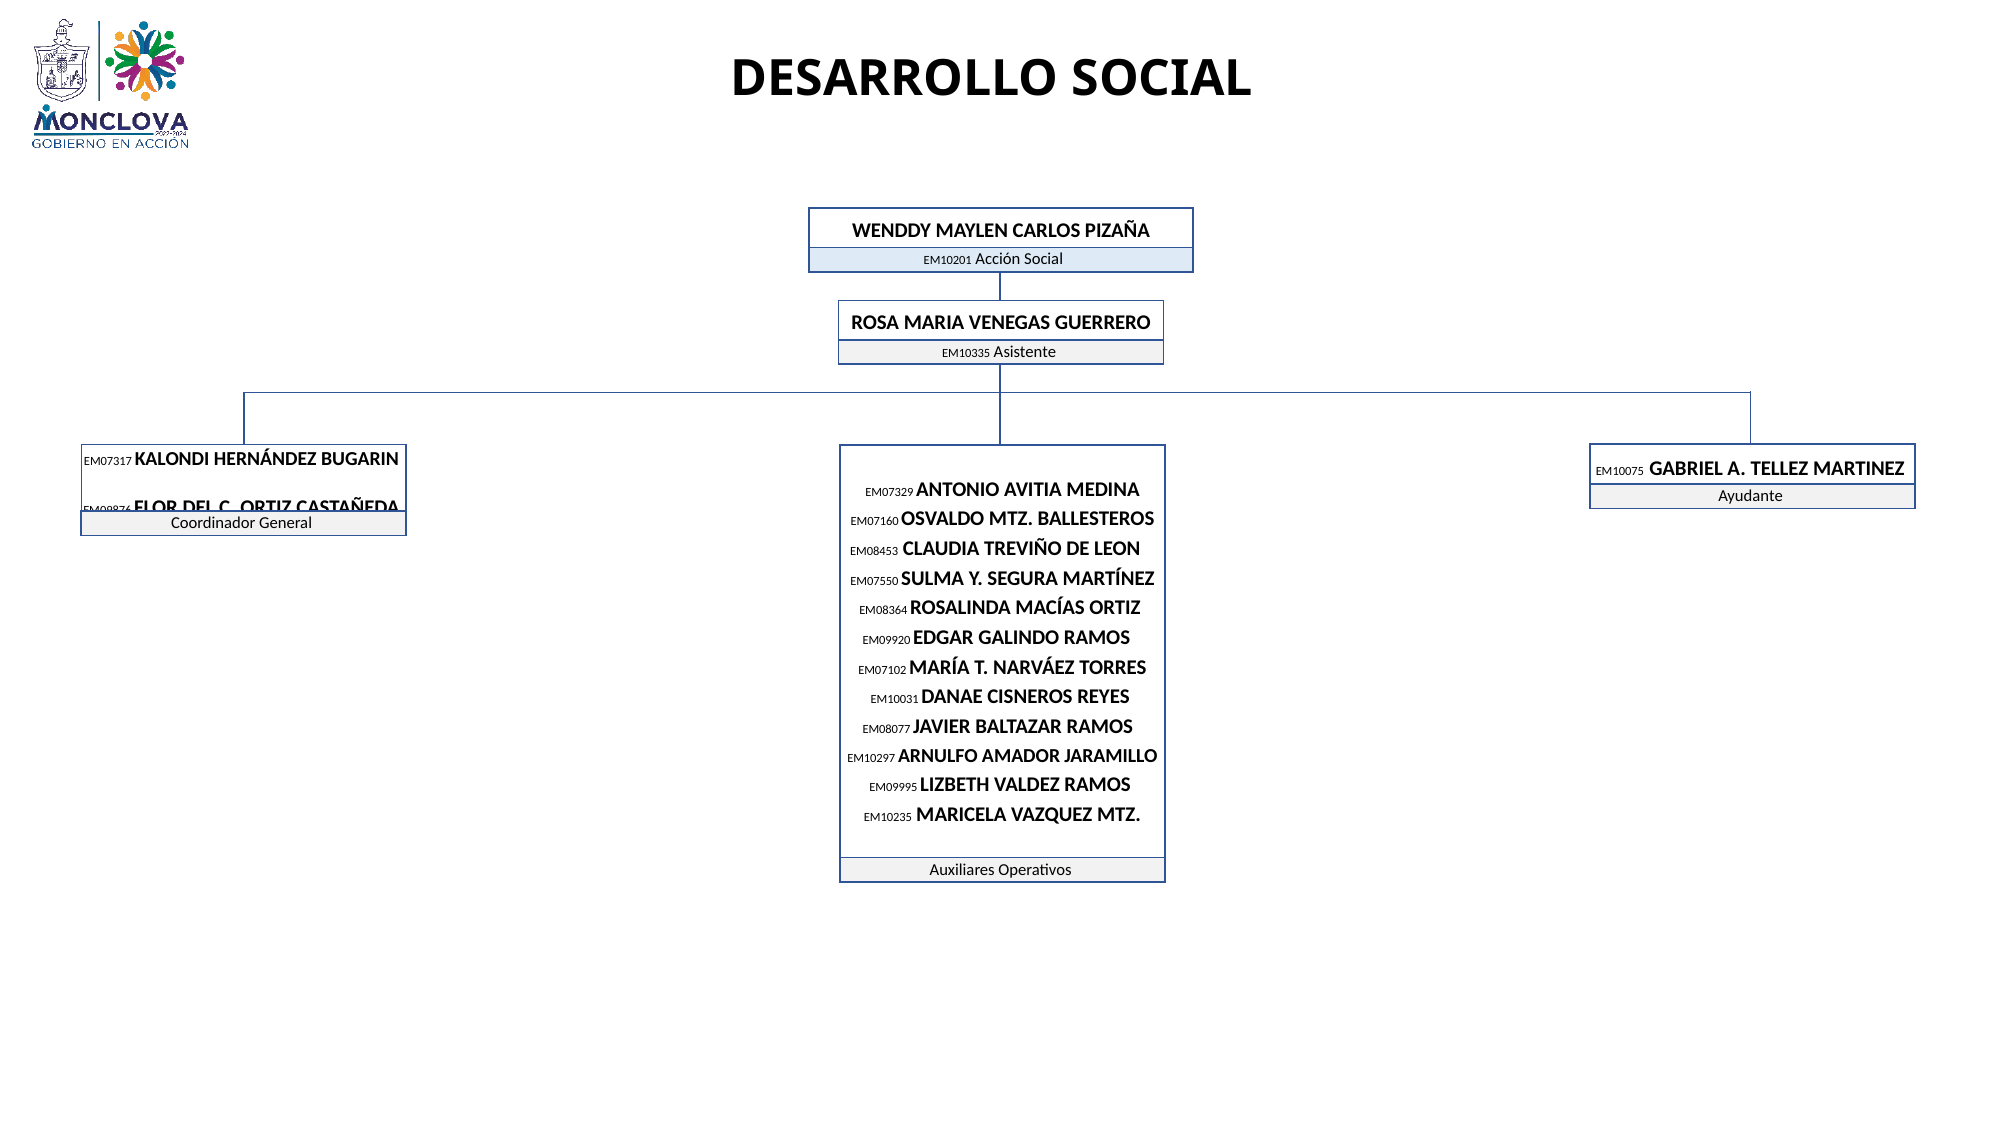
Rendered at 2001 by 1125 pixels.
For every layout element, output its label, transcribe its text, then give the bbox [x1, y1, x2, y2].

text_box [1590, 443, 1916, 509]
picture [31, 19, 188, 148]
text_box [839, 444, 1165, 883]
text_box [81, 444, 407, 536]
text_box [838, 300, 1164, 365]
text_box DESARROLLO SOCIAL [14, 5, 1983, 146]
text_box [809, 208, 1193, 272]
